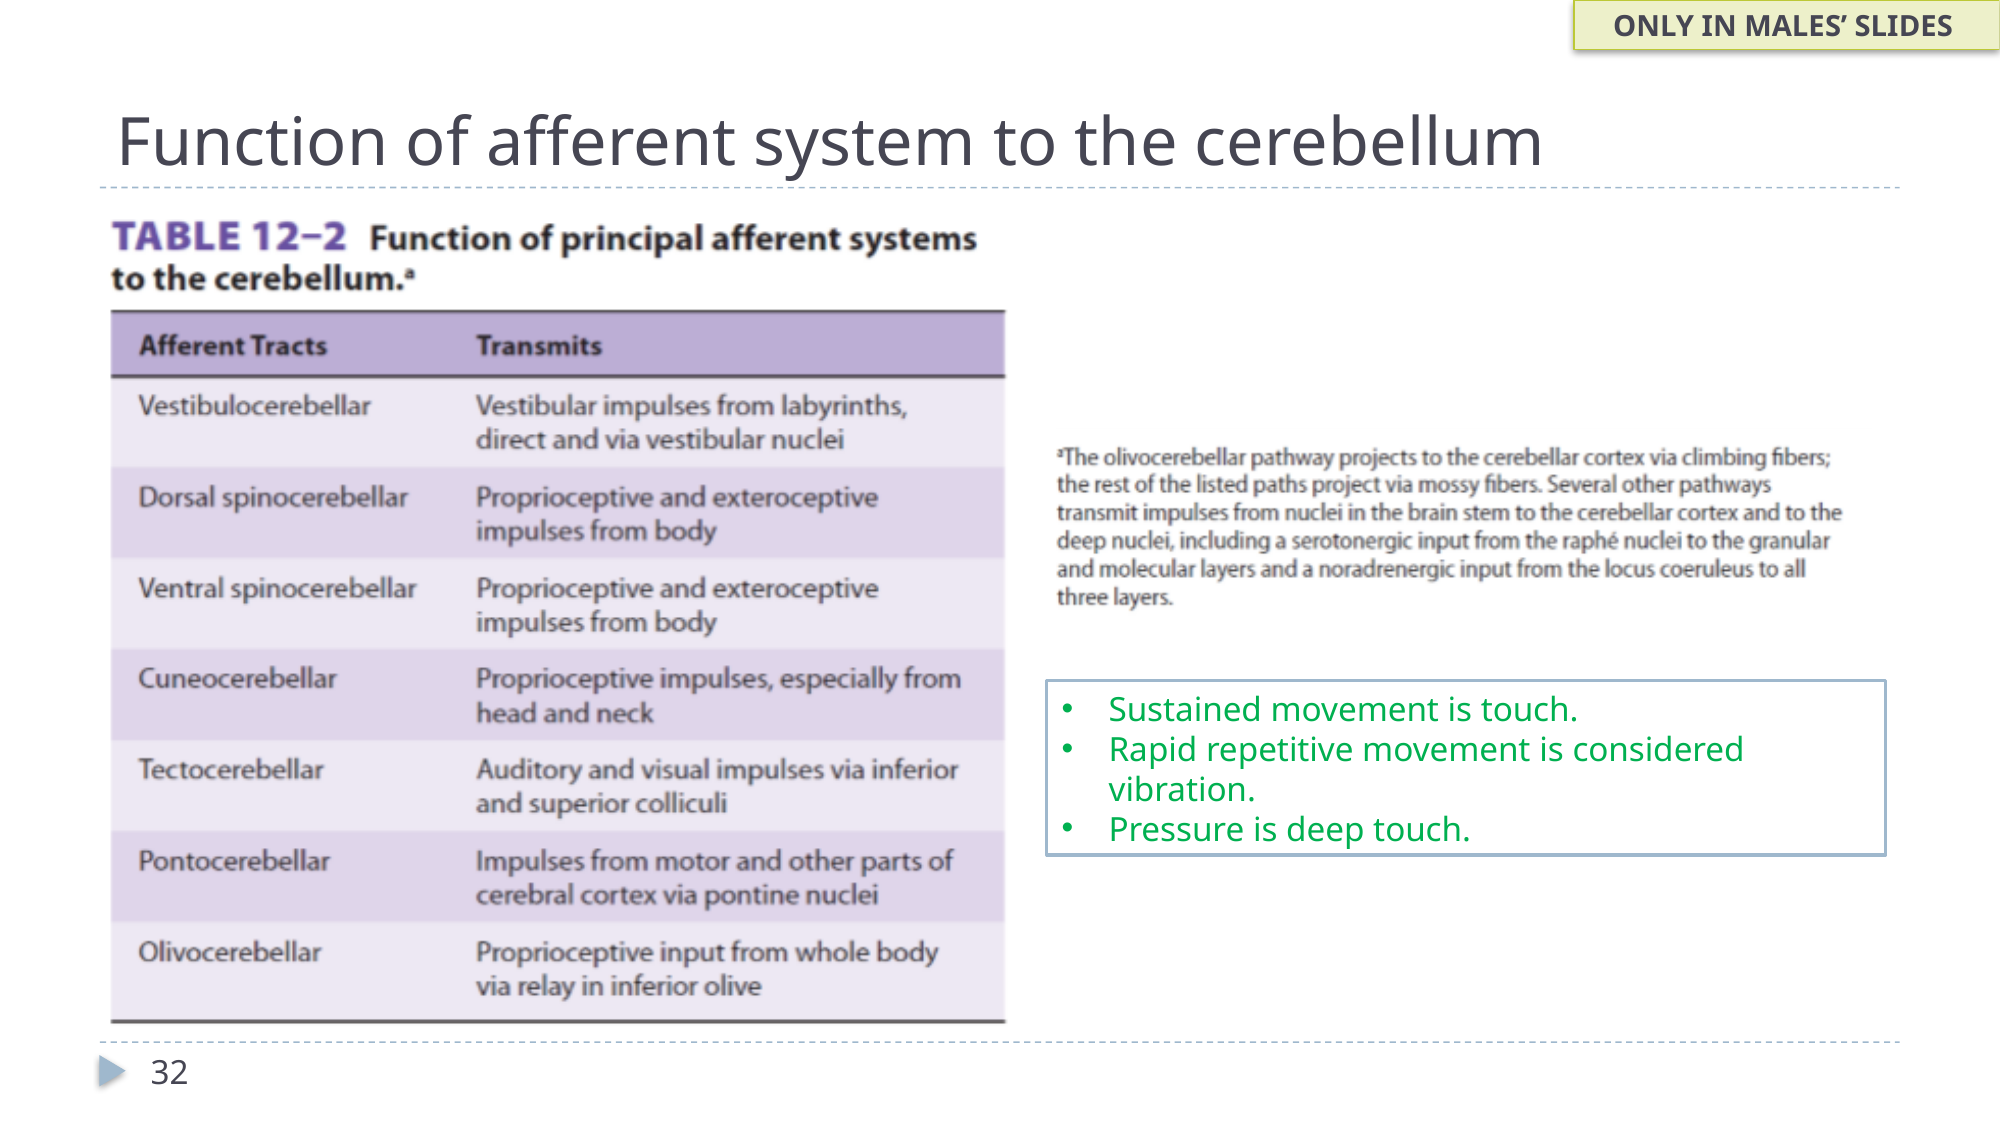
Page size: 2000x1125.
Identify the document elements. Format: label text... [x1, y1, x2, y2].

picture [1046, 428, 1886, 627]
text_box ONLY IN MALES’ SLIDES [1573, 0, 2000, 50]
text_box Sustained movement is touch. Rapid repetitive movement is considered vibration. Pressure is deep touch. [1045, 679, 1887, 857]
picture [99, 214, 1024, 1031]
title Function of afferent system to the cerebellum [99, 24, 1900, 188]
slide_number 32 [133, 1042, 568, 1103]
